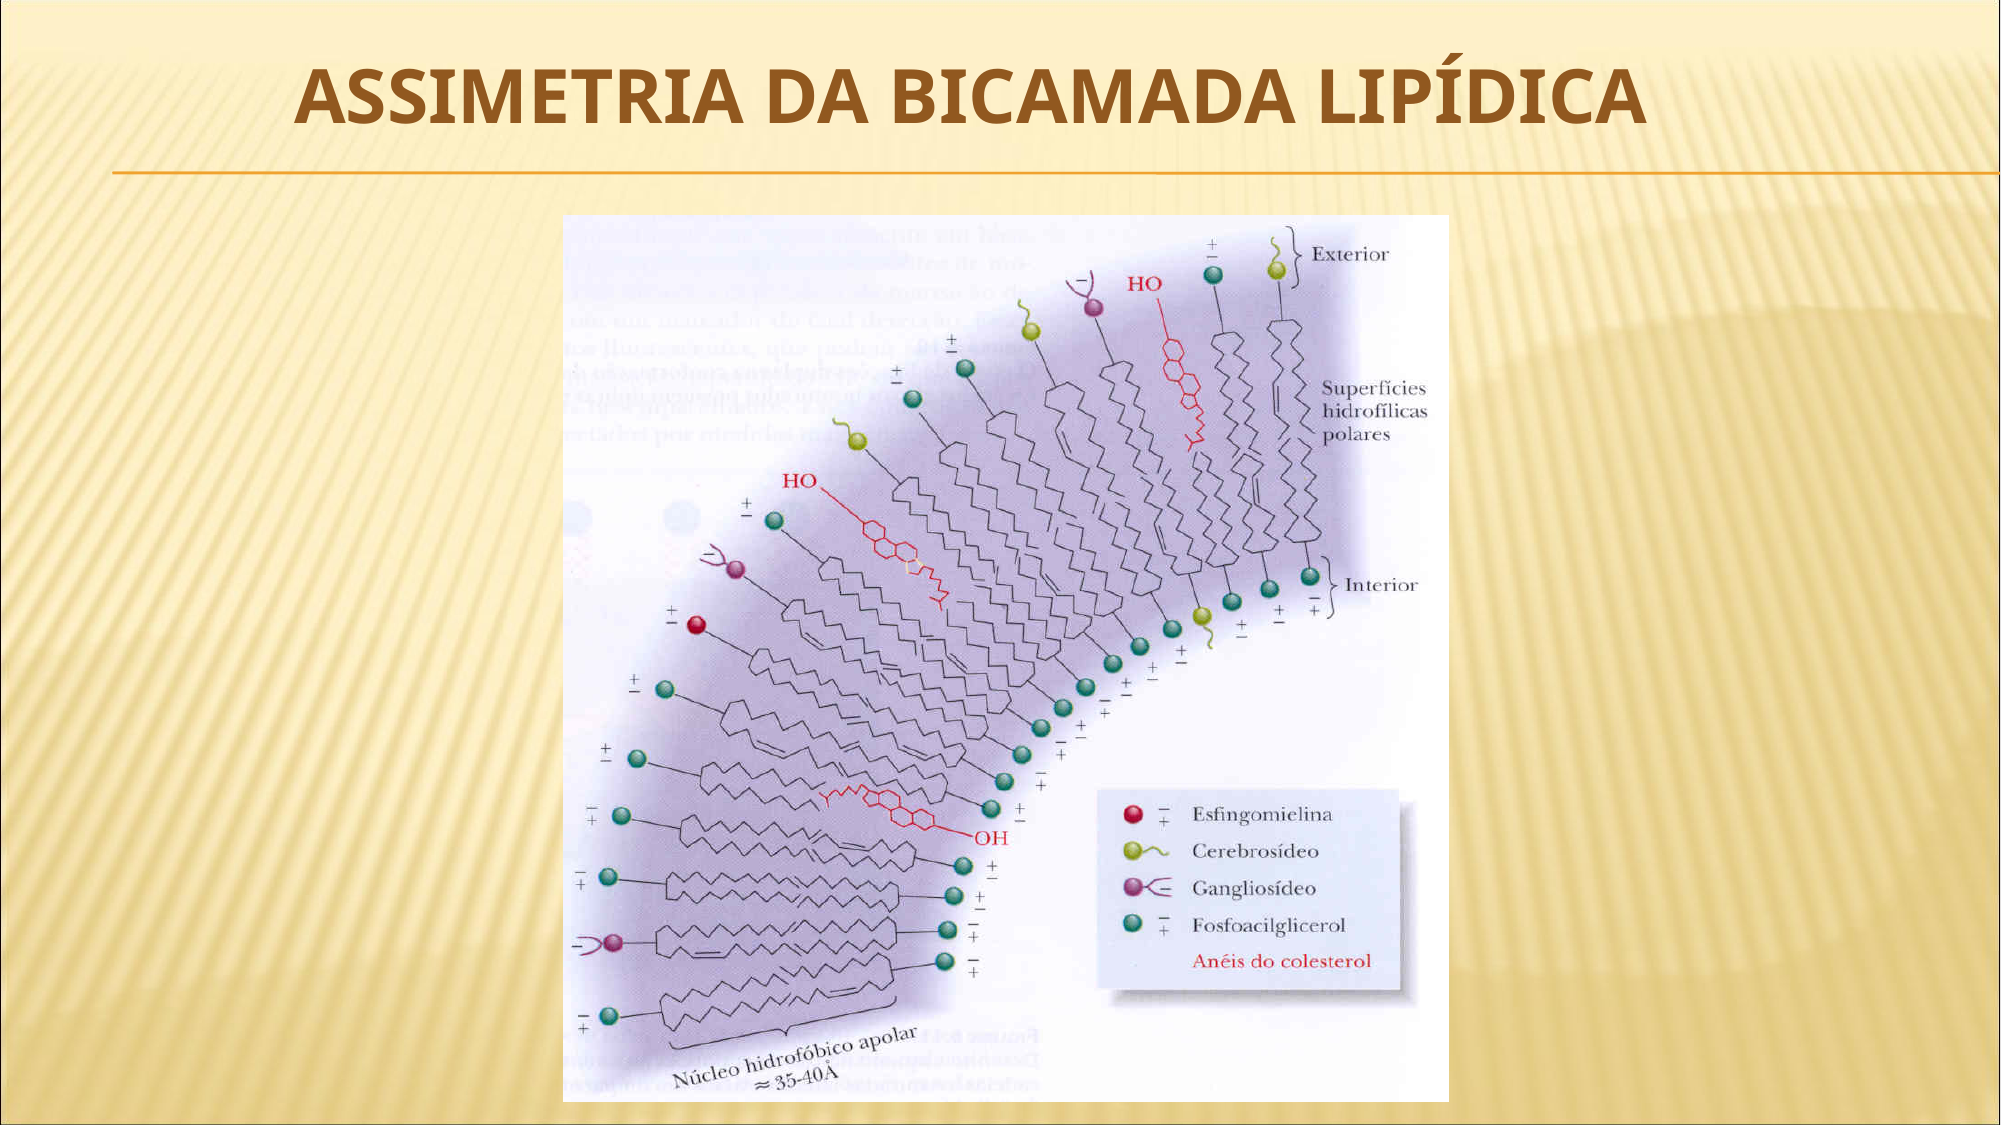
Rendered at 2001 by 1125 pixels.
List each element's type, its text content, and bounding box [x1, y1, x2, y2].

title Assimetria da bicamada lipídica [279, 0, 1727, 188]
picture [0, 0, 2001, 1125]
